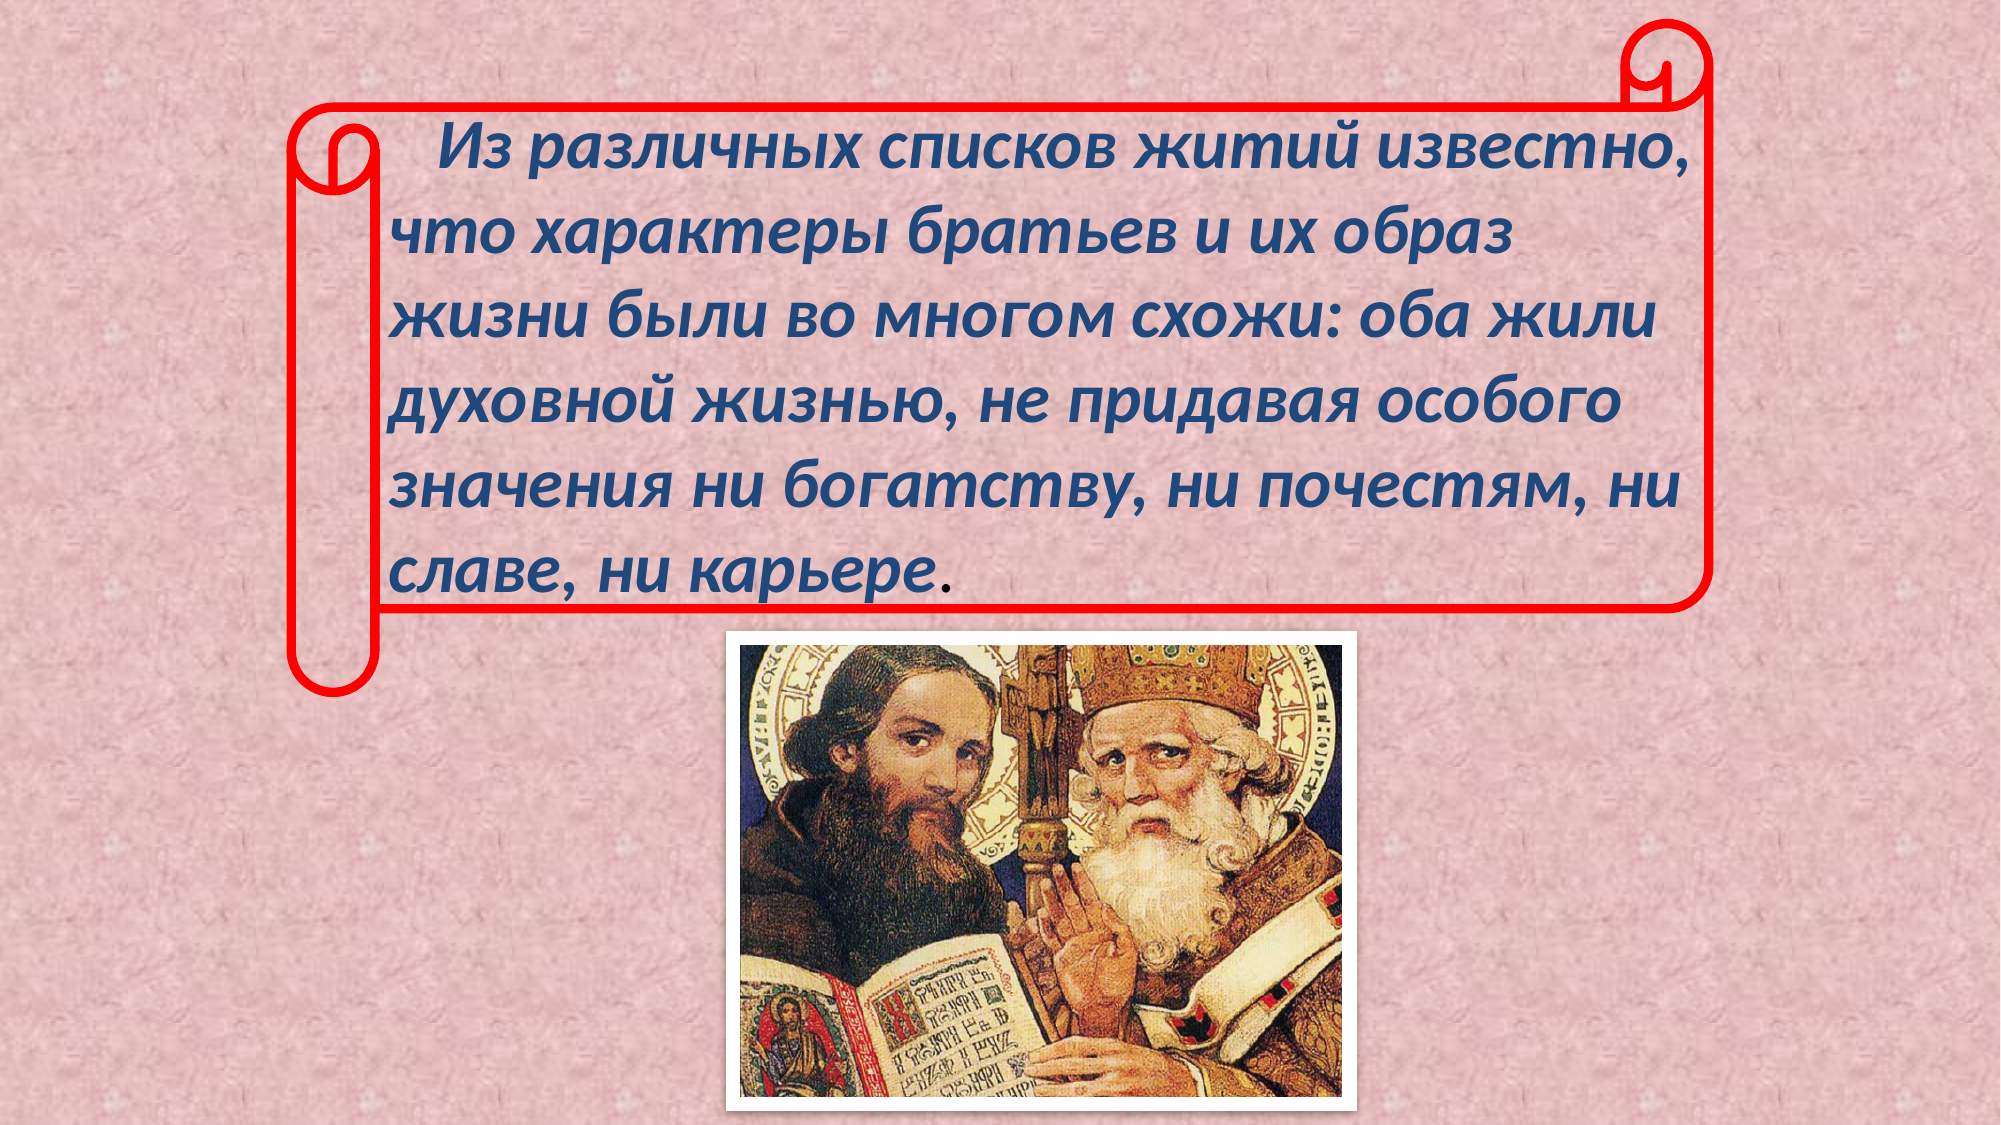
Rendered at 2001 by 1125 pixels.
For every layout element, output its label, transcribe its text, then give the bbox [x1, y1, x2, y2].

text_box [1623, 21, 1711, 580]
text_box [289, 105, 377, 695]
text_box Из различных списков житий известно, что характеры братьев и их образ жизни были во многом схожи: оба жили духовной жизнью, не придавая особого значения ни богатству, ни почестям, ни славе, ни карьере. [373, 89, 1709, 615]
picture [0, 0, 2001, 1125]
